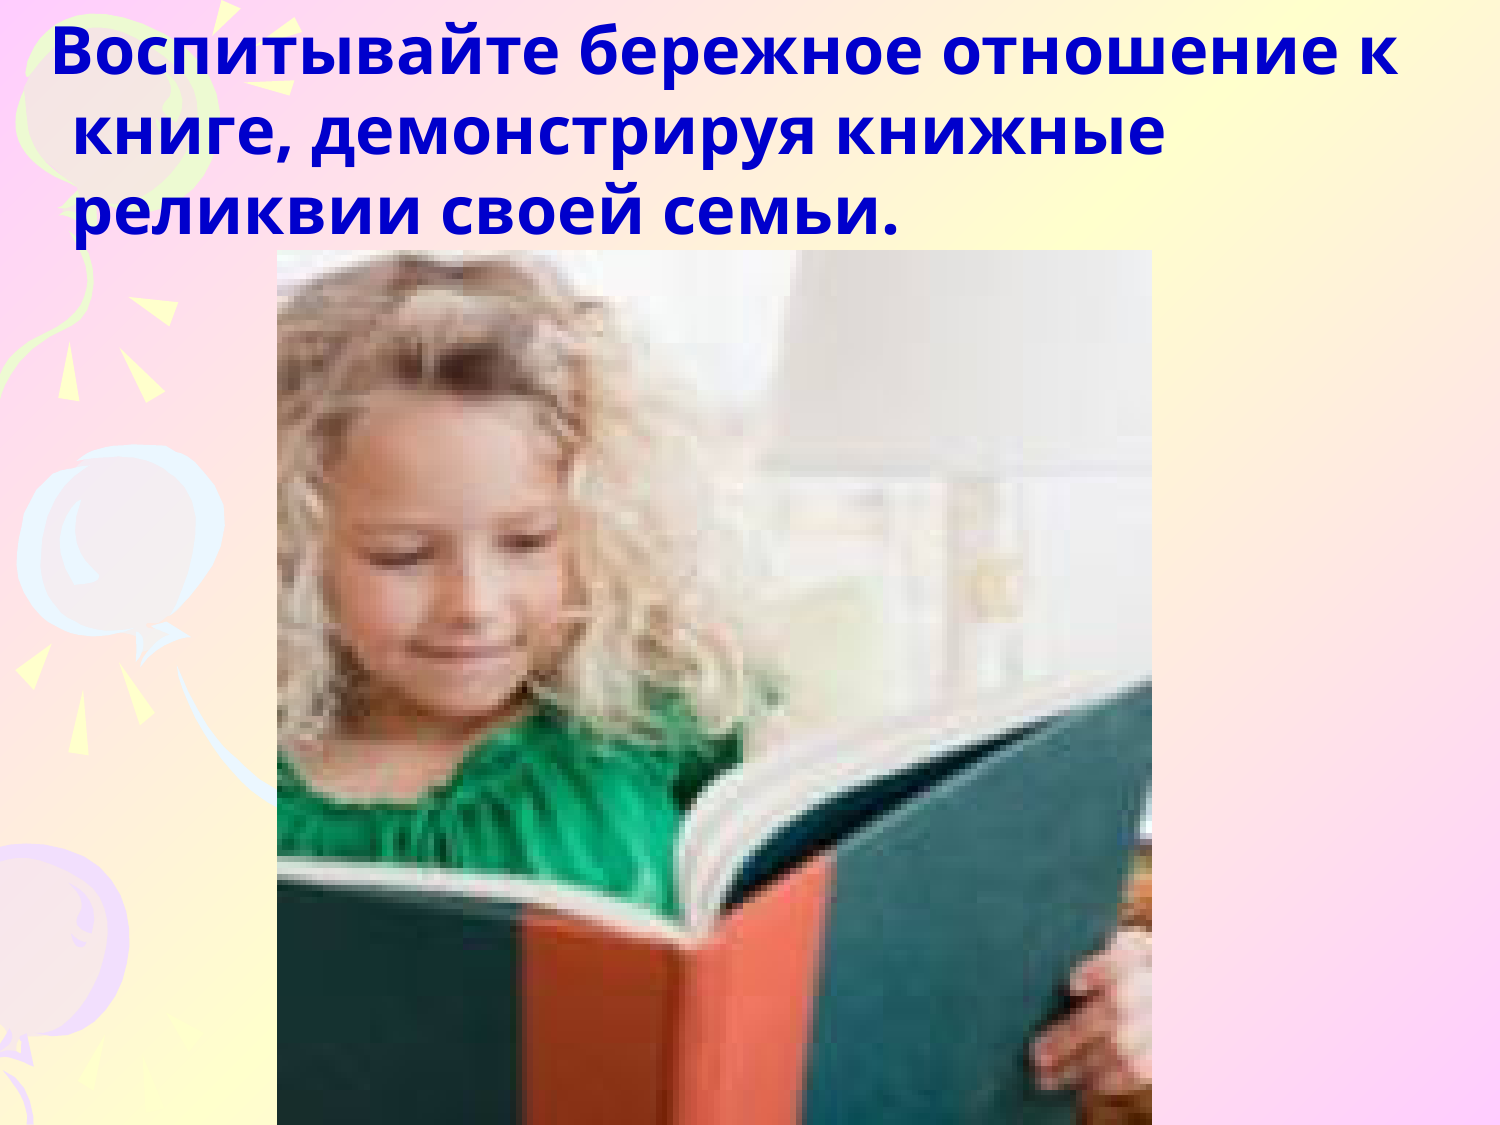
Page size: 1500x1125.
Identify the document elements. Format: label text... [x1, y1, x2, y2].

picture [277, 250, 1152, 1125]
list Воспитывайте бережное отношение к книге, демонстрируя книжные реликвии своей семьи. [0, 0, 1500, 289]
